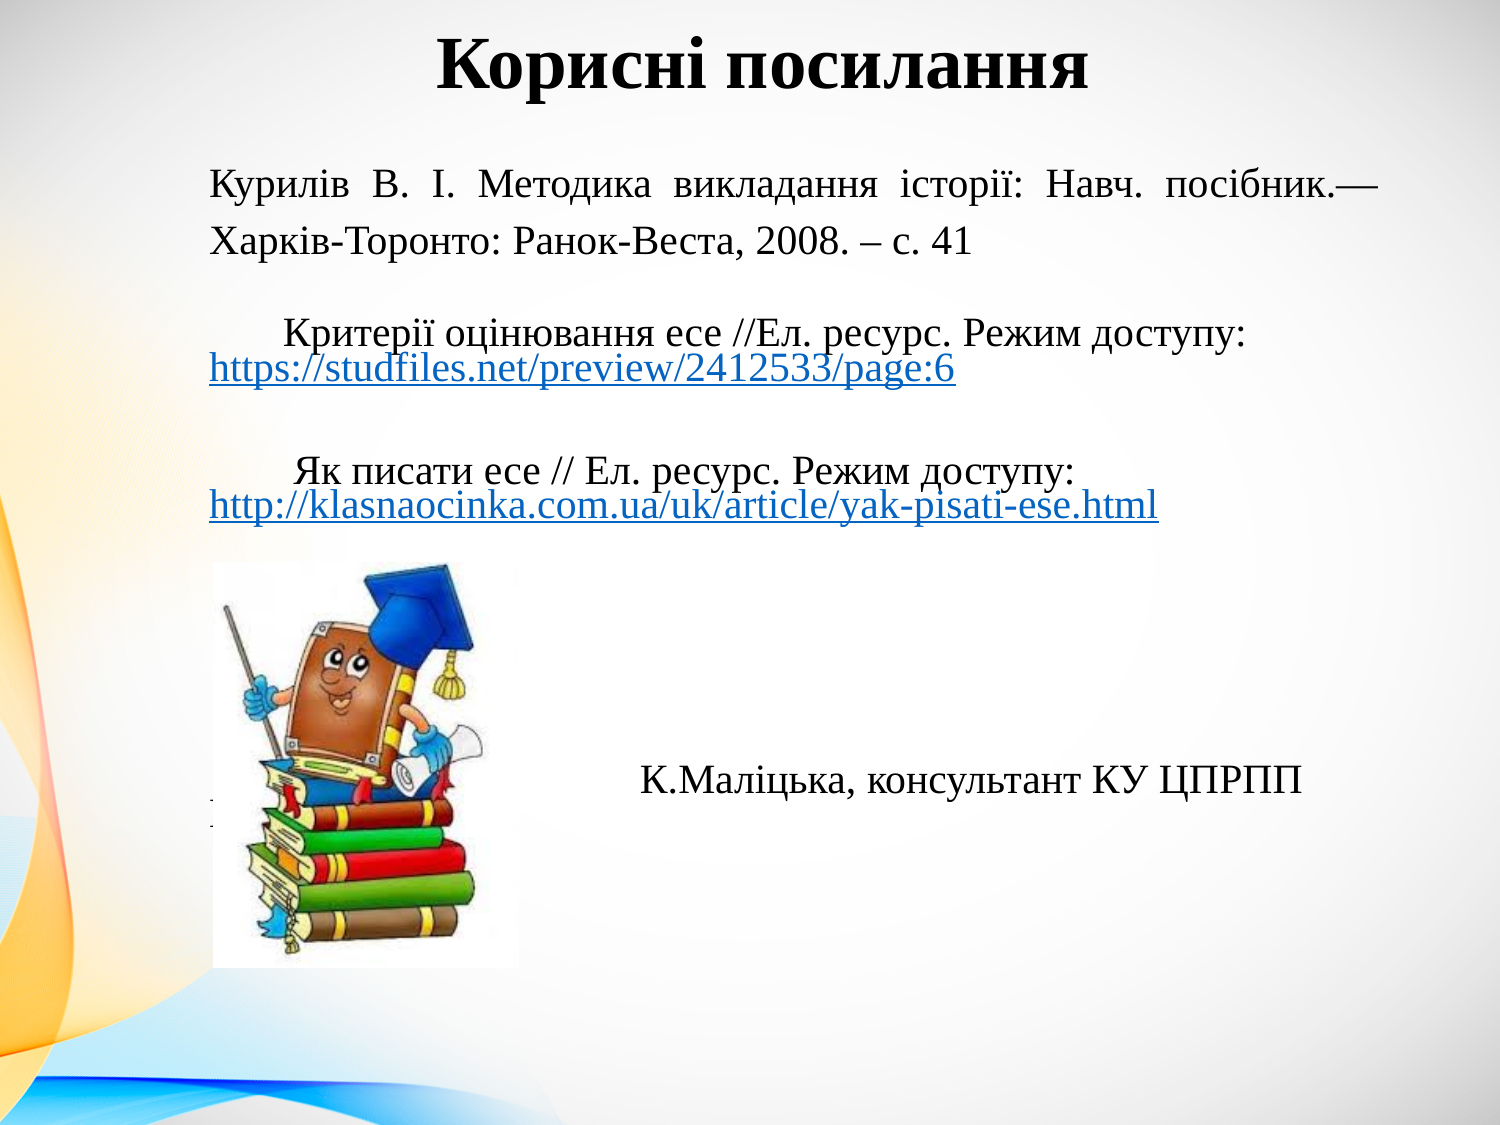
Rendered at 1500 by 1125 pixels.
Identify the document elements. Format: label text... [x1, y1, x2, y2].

text_box Курилів В. І. Методика викладання історії: Навч. посібник.— Xарків-Торонто: Ранок-Веста, 2008. – с. 41 Критерії оцінювання есе //Ел. ресурс. Режим доступу: https://studfiles.net/preview/2412533/page:6 Як писати есе // Ел. ресурс. Режим доступу: http://klasnaocinka.com.ua/uk/article/yak-pisati-ese.html К.Маліцька, консультант КУ ЦПРПП ВМР [194, 140, 1394, 1050]
picture [0, 0, 1500, 1125]
title Корисні посилання [103, 0, 1397, 220]
picture [213, 562, 519, 968]
